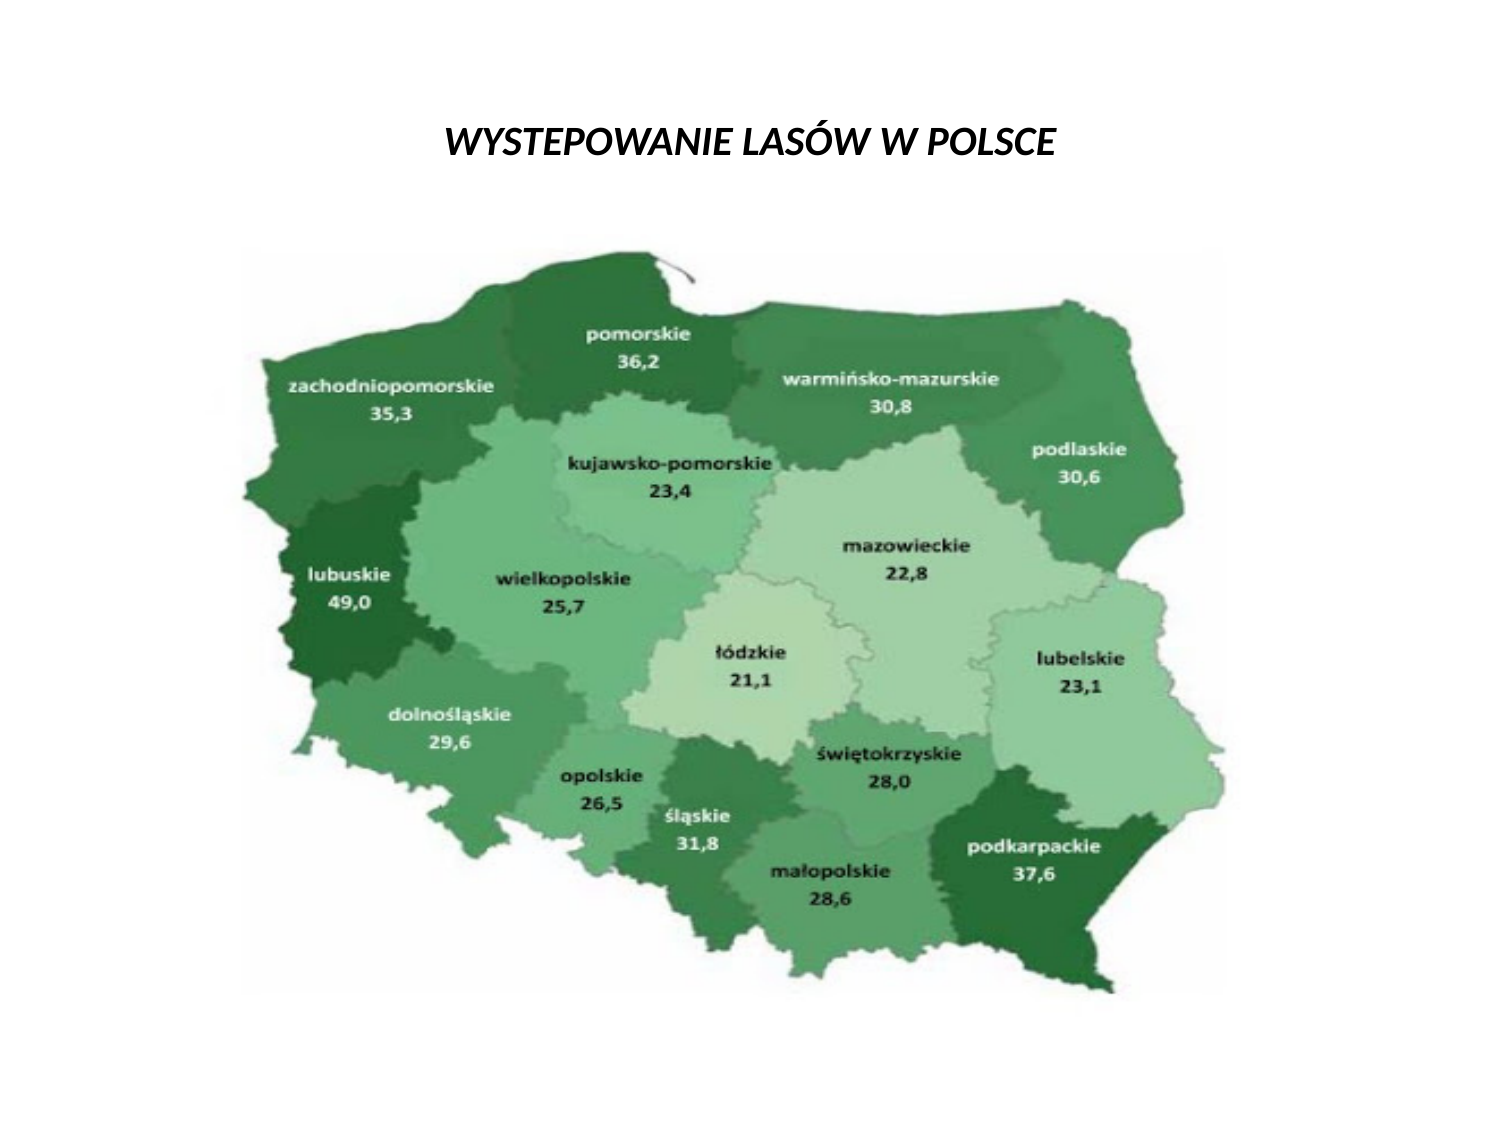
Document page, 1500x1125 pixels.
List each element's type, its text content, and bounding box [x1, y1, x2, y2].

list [152, 234, 1313, 1020]
title WYSTEPOWANIE LASÓW W POLSCE [75, 45, 1425, 233]
